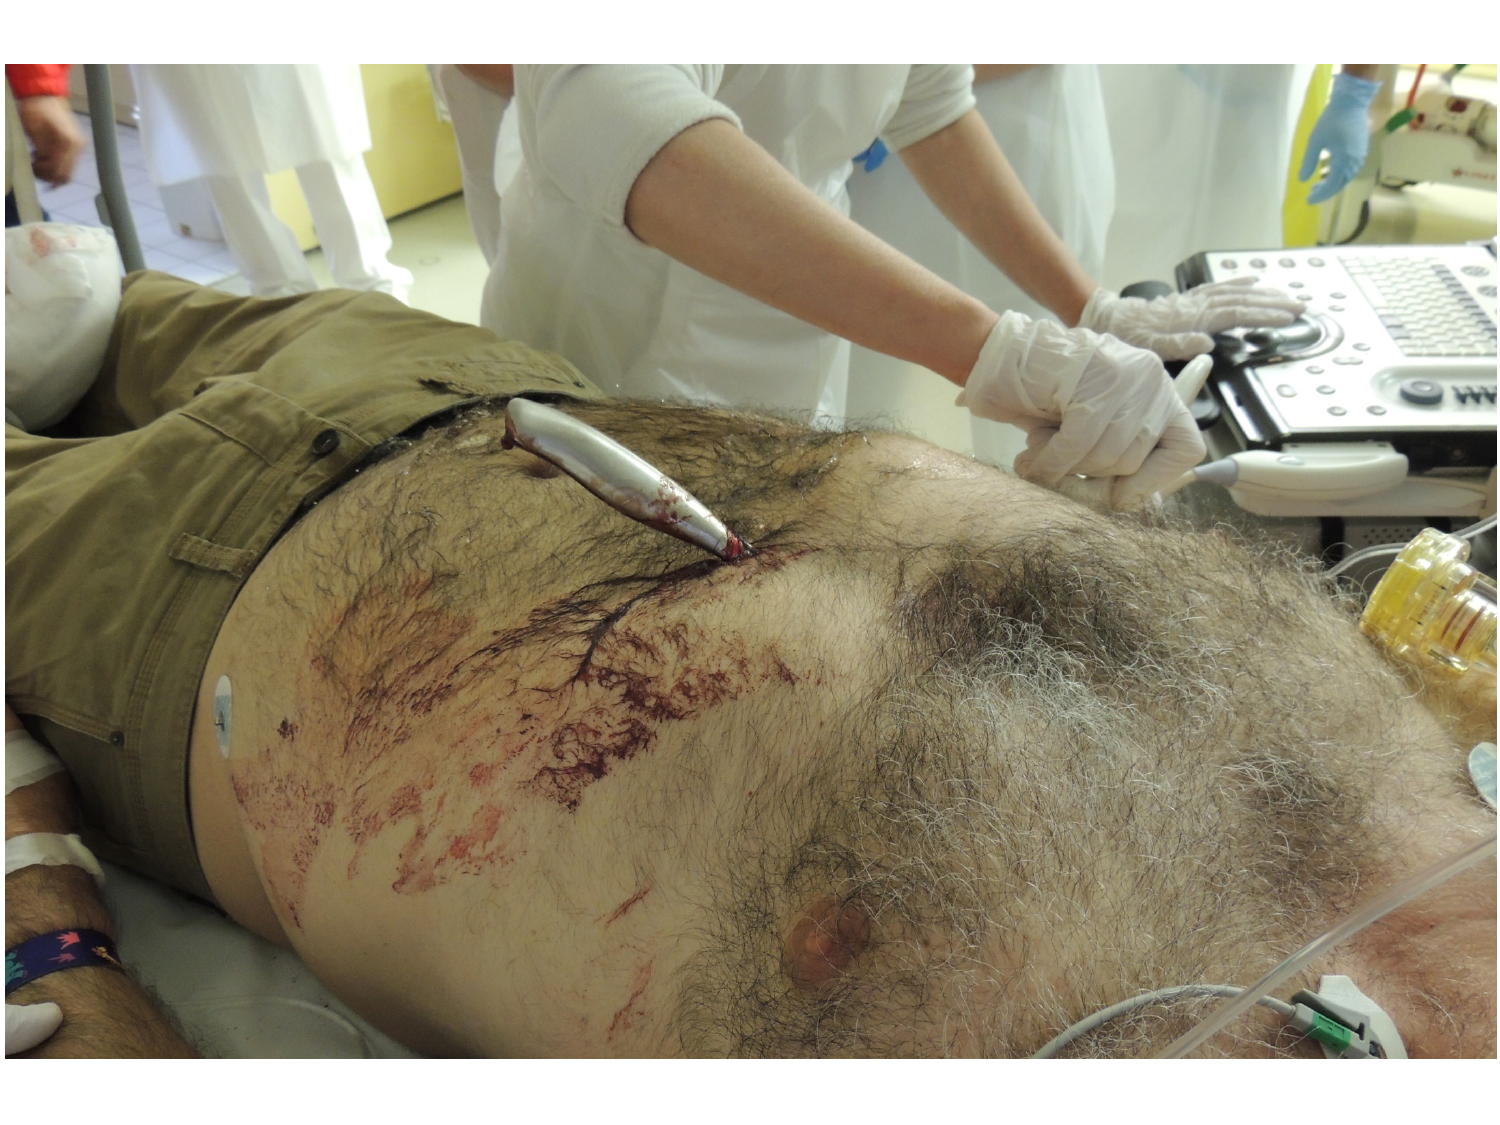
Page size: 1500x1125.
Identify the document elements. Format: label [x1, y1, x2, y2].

picture [5, 64, 1498, 1059]
